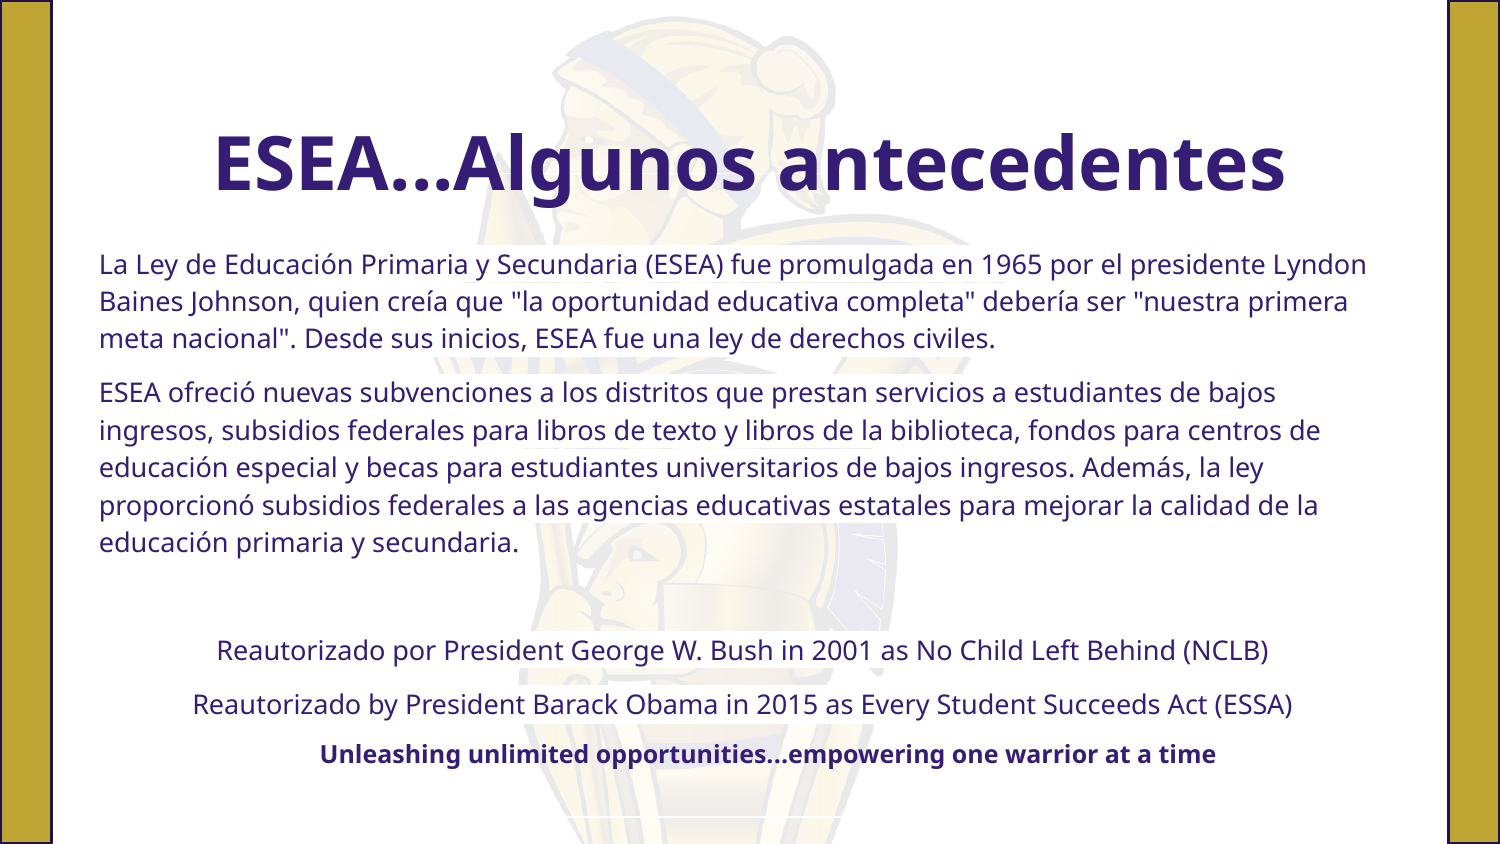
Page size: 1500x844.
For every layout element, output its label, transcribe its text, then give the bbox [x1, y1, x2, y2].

text_box Unleashing unlimited opportunities...empowering one warrior at a time [1021, 723, 1389, 818]
text_box [0, 0, 52, 844]
text_box ESEA...Algunos antecedentes [1021, 173, 1344, 227]
text_box La Ley de Educación Primaria y Secundaria (ESEA) fue promulgada en 1965 por el presidente Lyndon Baines Johnson, quien creía que "la oportunidad educativa completa" debería ser "nuestra primera meta nacional". Desde sus inicios, ESEA fue una ley de derechos civiles. ESEA ofreció nuevas subvenciones a los distritos que prestan servicios a estudiantes de bajos ingresos, subsidios federales para libros de texto y libros de la biblioteca, fondos para centros de educación especial y becas para estudiantes universitarios de bajos ingresos. Además, la ley proporcionó subsidios federales a las agencias educativas estatales para mejorar la calidad de la educación primaria y secundaria. Reautorizado por President George W. Bush in 2001 as No Child Left Behind (NCLB) Reautorizado by President Barack Obama in 2015 as Every Student Succeeds Act (ESSA) [84, 227, 402, 513]
text_box [1448, 0, 1500, 844]
text_box Unleashing unlimited opportunities...empowering one warrior at a time [149, 723, 402, 818]
text_box La Ley de Educación Primaria y Secundaria (ESEA) fue promulgada en 1965 por el presidente Lyndon Baines Johnson, quien creía que "la oportunidad educativa completa" debería ser "nuestra primera meta nacional". Desde sus inicios, ESEA fue una ley de derechos civiles. ESEA ofreció nuevas subvenciones a los distritos que prestan servicios a estudiantes de bajos ingresos, subsidios federales para libros de texto y libros de la biblioteca, fondos para centros de educación especial y becas para estudiantes universitarios de bajos ingresos. Además, la ley proporcionó subsidios federales a las agencias educativas estatales para mejorar la calidad de la educación primaria y secundaria. Reautorizado por President George W. Bush in 2001 as No Child Left Behind (NCLB) Reautorizado by President Barack Obama in 2015 as Every Student Succeeds Act (ESSA) [1021, 227, 1401, 513]
picture [407, 9, 1016, 844]
text_box ESEA...Algunos antecedentes [156, 173, 402, 227]
